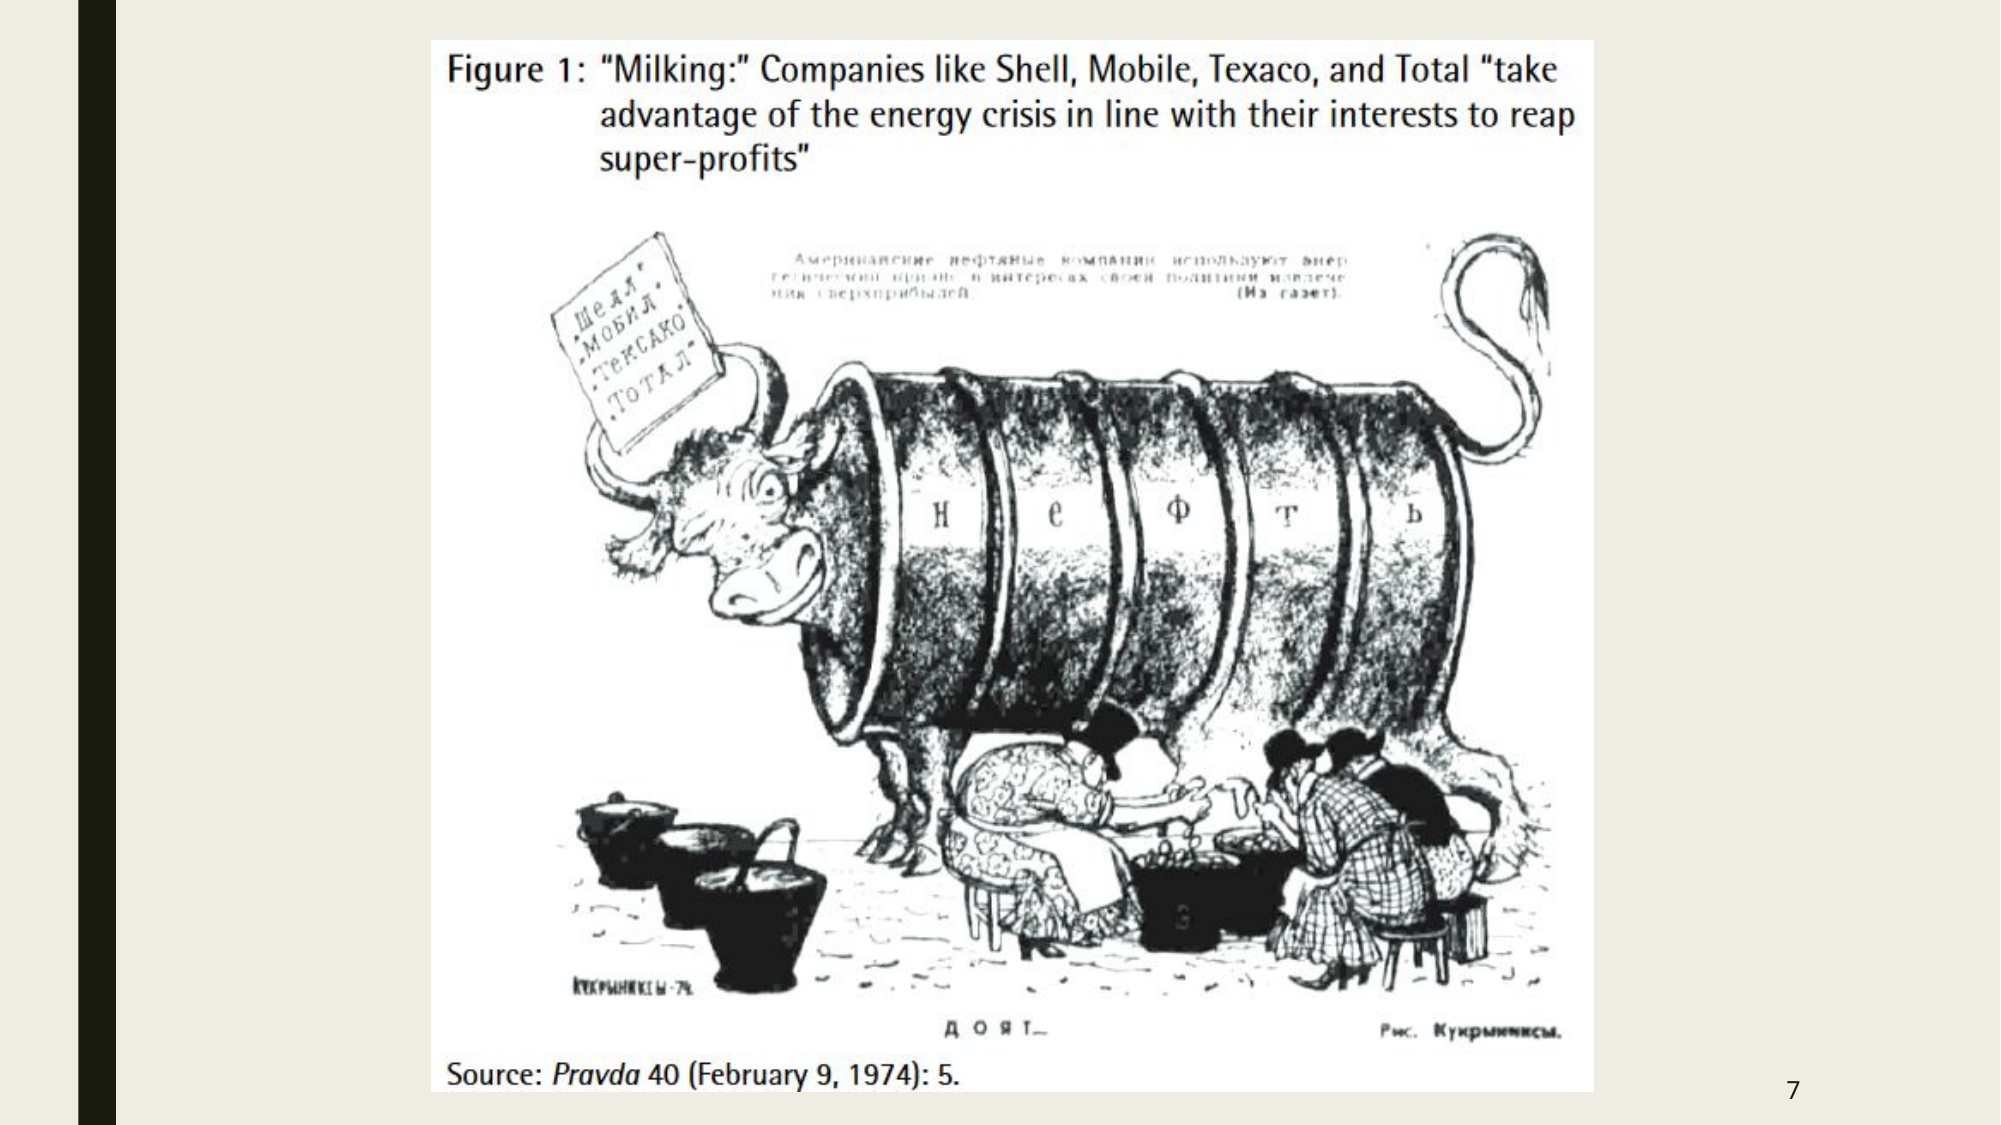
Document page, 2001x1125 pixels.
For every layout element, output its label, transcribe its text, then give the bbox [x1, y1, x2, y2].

slide_number 7 [1553, 1058, 1816, 1125]
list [431, 40, 1593, 1092]
